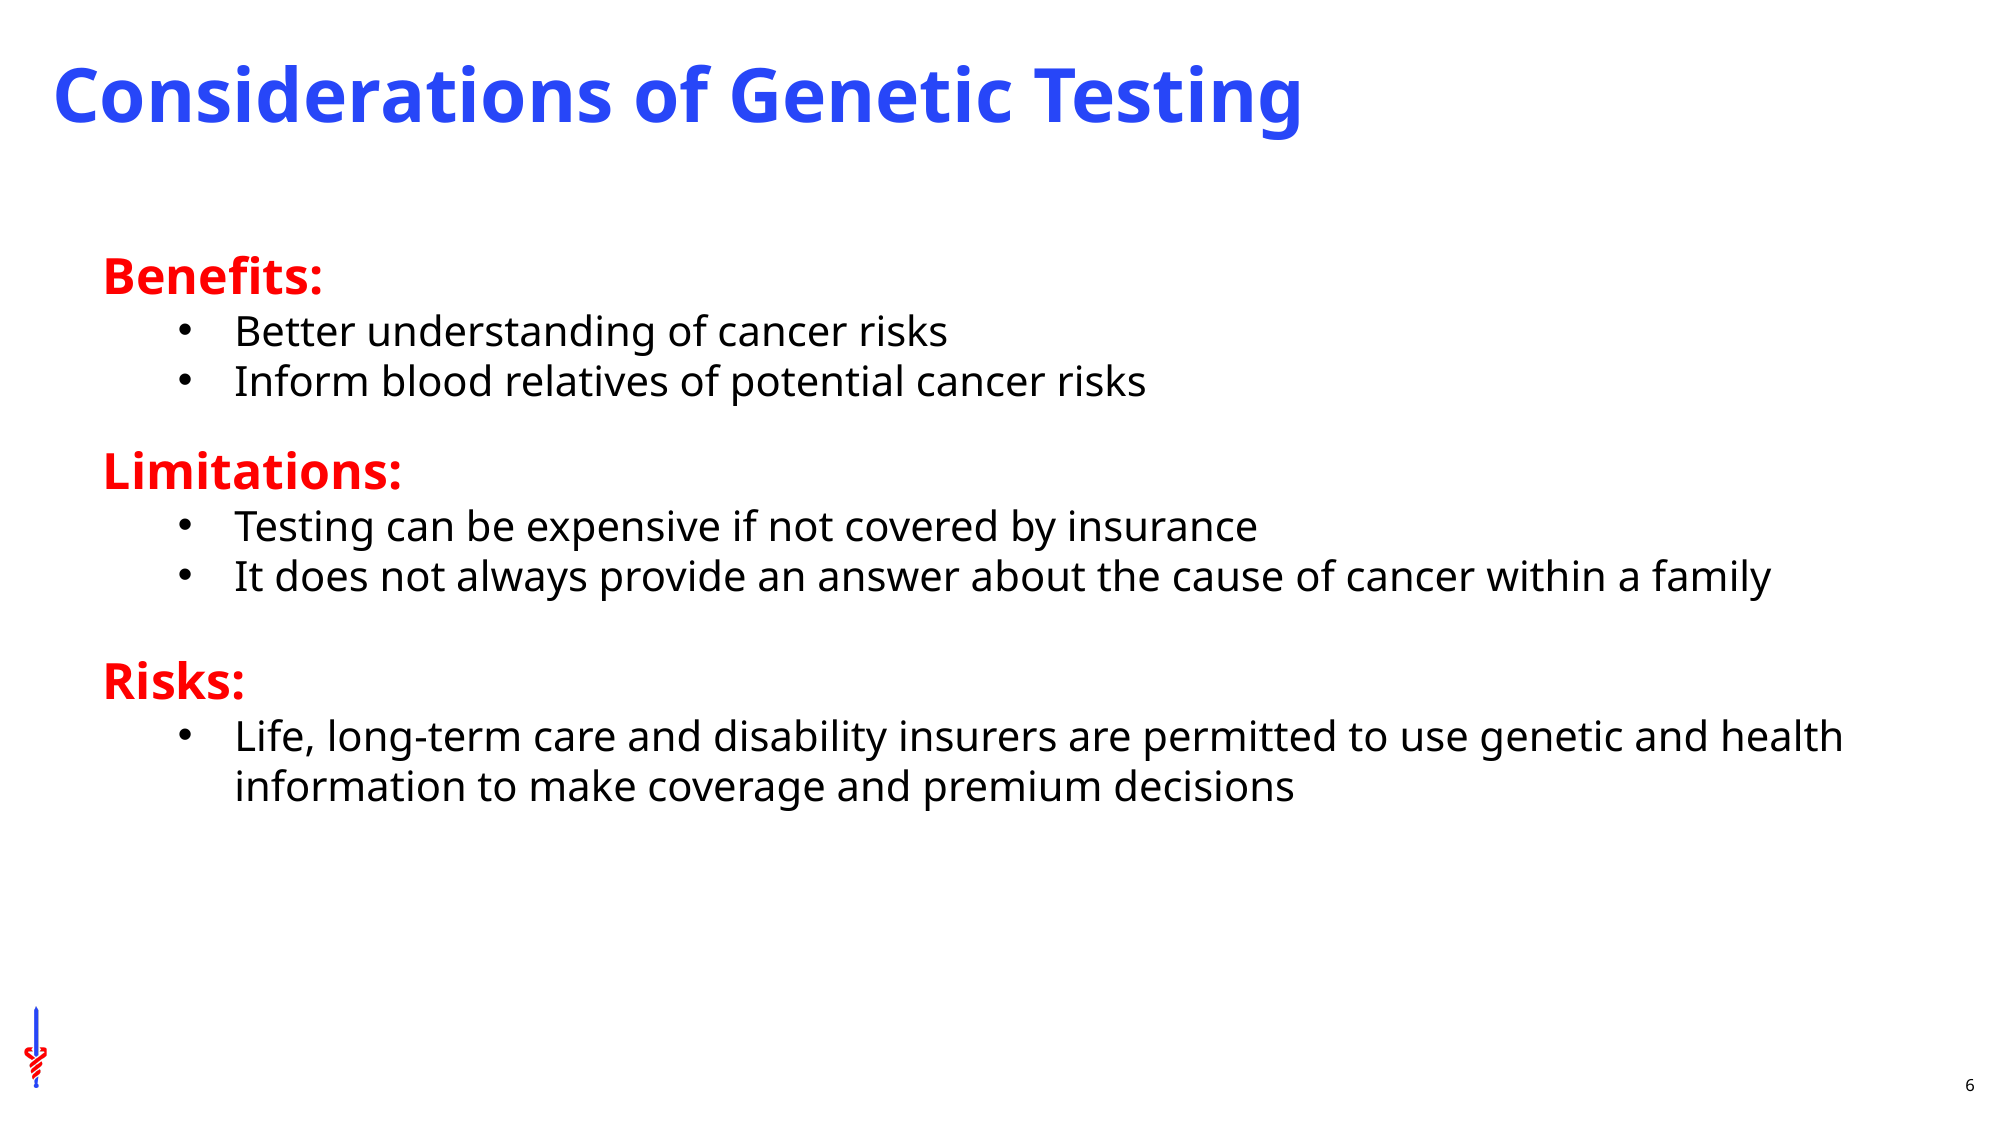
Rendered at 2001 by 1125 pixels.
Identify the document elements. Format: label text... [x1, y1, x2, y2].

text_box Considerations of Genetic Testing [37, 40, 1749, 146]
text_box Benefits: Better understanding of cancer risks Inform blood relatives of potential cancer risks Limitations: Testing can be expensive if not covered by insurance It does not always provide an answer about the cause of cancer within a family Risks: Life, long-term care and disability insurers are permitted to use genetic and health information to make coverage and premium decisions [88, 237, 1932, 887]
slide_number 6 [1887, 1075, 1975, 1096]
picture [24, 1006, 47, 1088]
